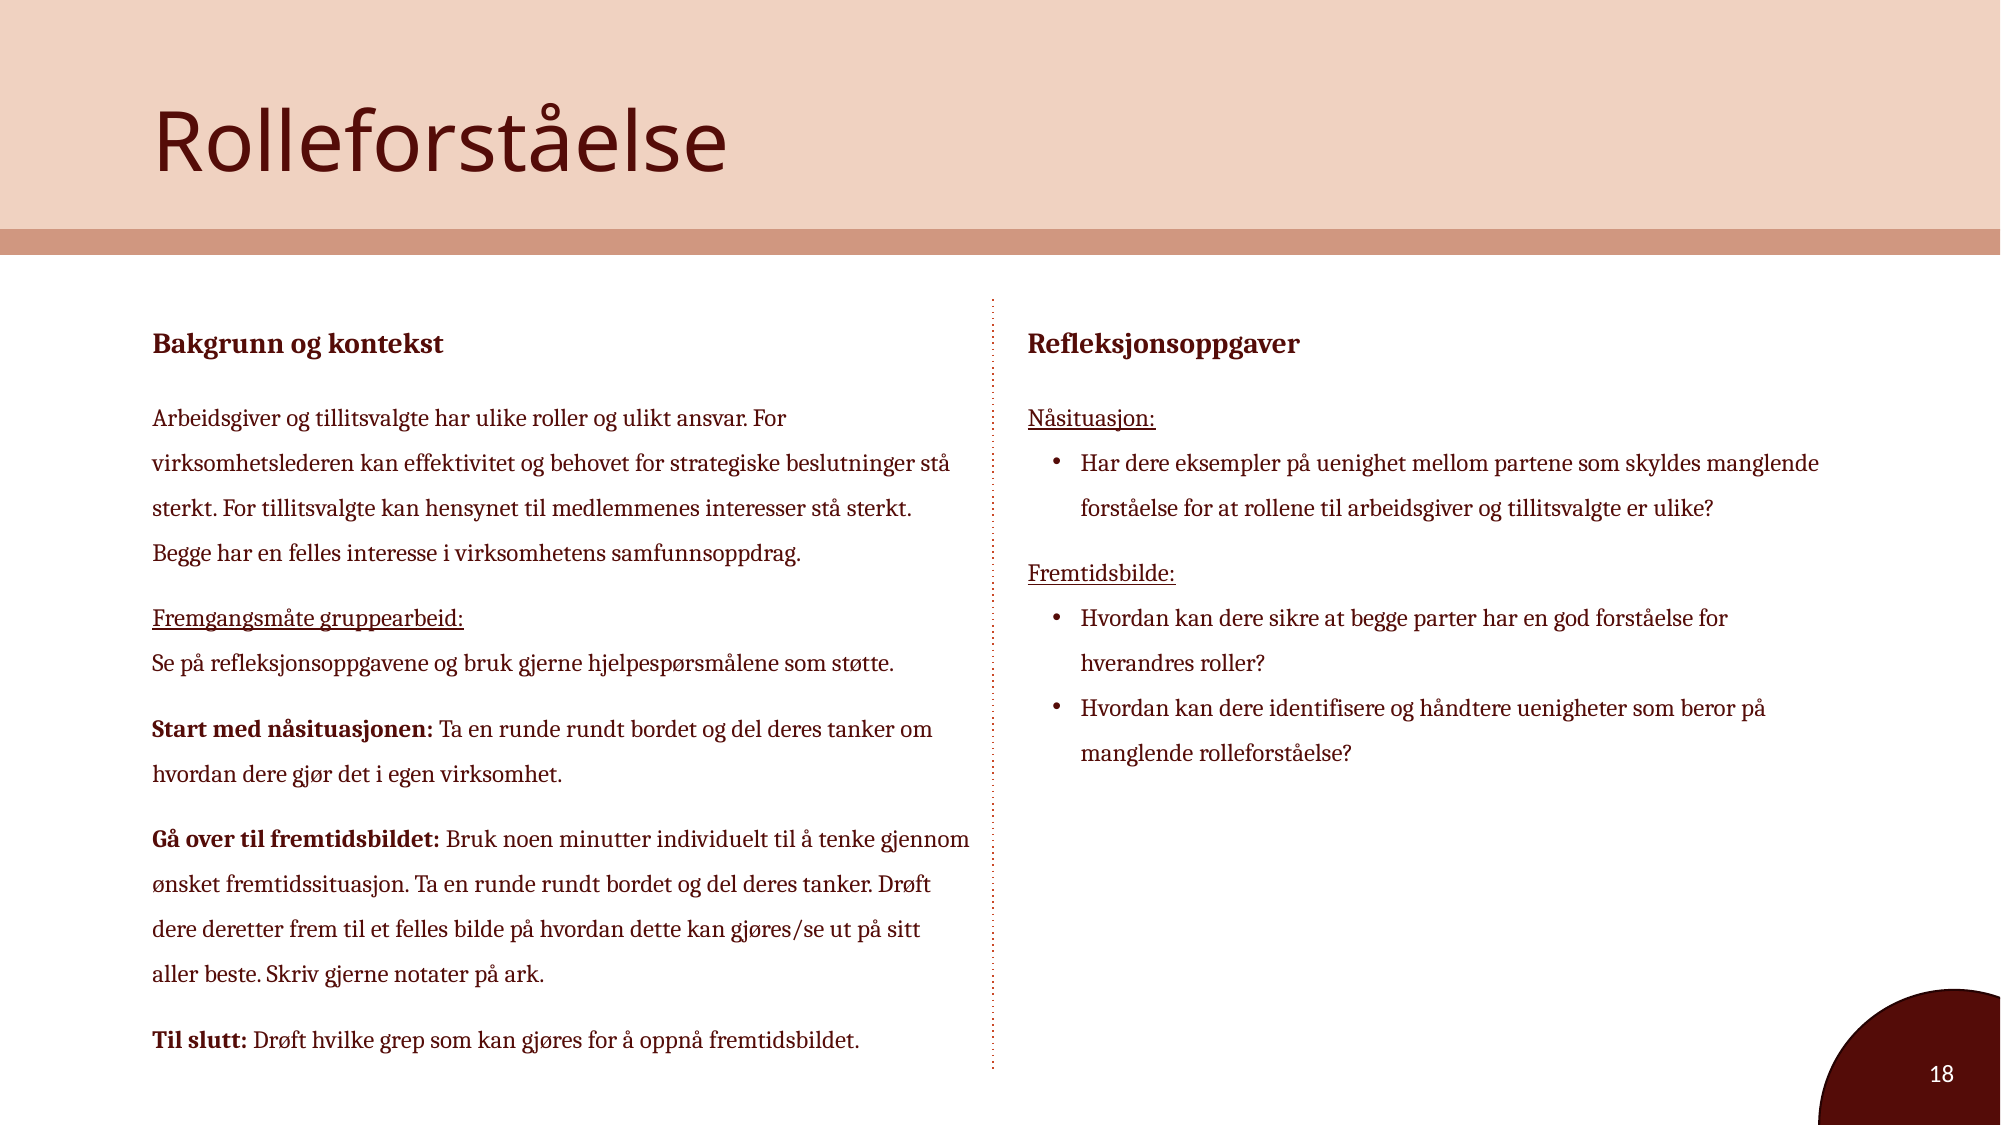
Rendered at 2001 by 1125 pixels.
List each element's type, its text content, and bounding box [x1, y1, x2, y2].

list Refleksjonsoppgaver [1012, 299, 1863, 360]
picture [0, 255, 2001, 1125]
slide_number 18 [1785, 1042, 1970, 1103]
list Arbeidsgiver og tillitsvalgte har ulike roller og ulikt ansvar. For virksomhetslederen kan effektivitet og behovet for strategiske beslutninger stå sterkt. For tillitsvalgte kan hensynet til medlemmenes interesser stå sterkt. Begge har en felles interesse i virksomhetens samfunnsoppdrag. Fremgangsmåte gruppearbeid: Se på refleksjonsoppgavene og bruk gjerne hjelpespørsmålene som støtte. Start med nåsituasjonen: Ta en runde rundt bordet og del deres tanker om hvordan dere gjør det i egen virksomhet. Gå over til fremtidsbildet: Bruk noen minutter individuelt til å tenke gjennom ønsket fremtidssituasjon. Ta en runde rundt bordet og del deres tanker. Drøft dere deretter frem til et felles bilde på hvordan dette kan gjøres/se ut på sitt aller beste. Skriv gjerne notater på ark. Til slutt: Drøft hvilke grep som kan gjøres for å oppnå fremtidsbildet. [137, 378, 988, 1033]
title Rolleforståelse [137, 59, 1863, 230]
list Bakgrunn og kontekst [137, 299, 988, 360]
list Nåsituasjon: Har dere eksempler på uenighet mellom partene som skyldes manglende forståelse for at rollene til arbeidsgiver og tillitsvalgte er ulike? Fremtidsbilde: Hvordan kan dere sikre at begge parter har en god forståelse for hverandres roller? Hvordan kan dere identifisere og håndtere uenigheter som beror på manglende rolleforståelse? [1012, 378, 1863, 1033]
